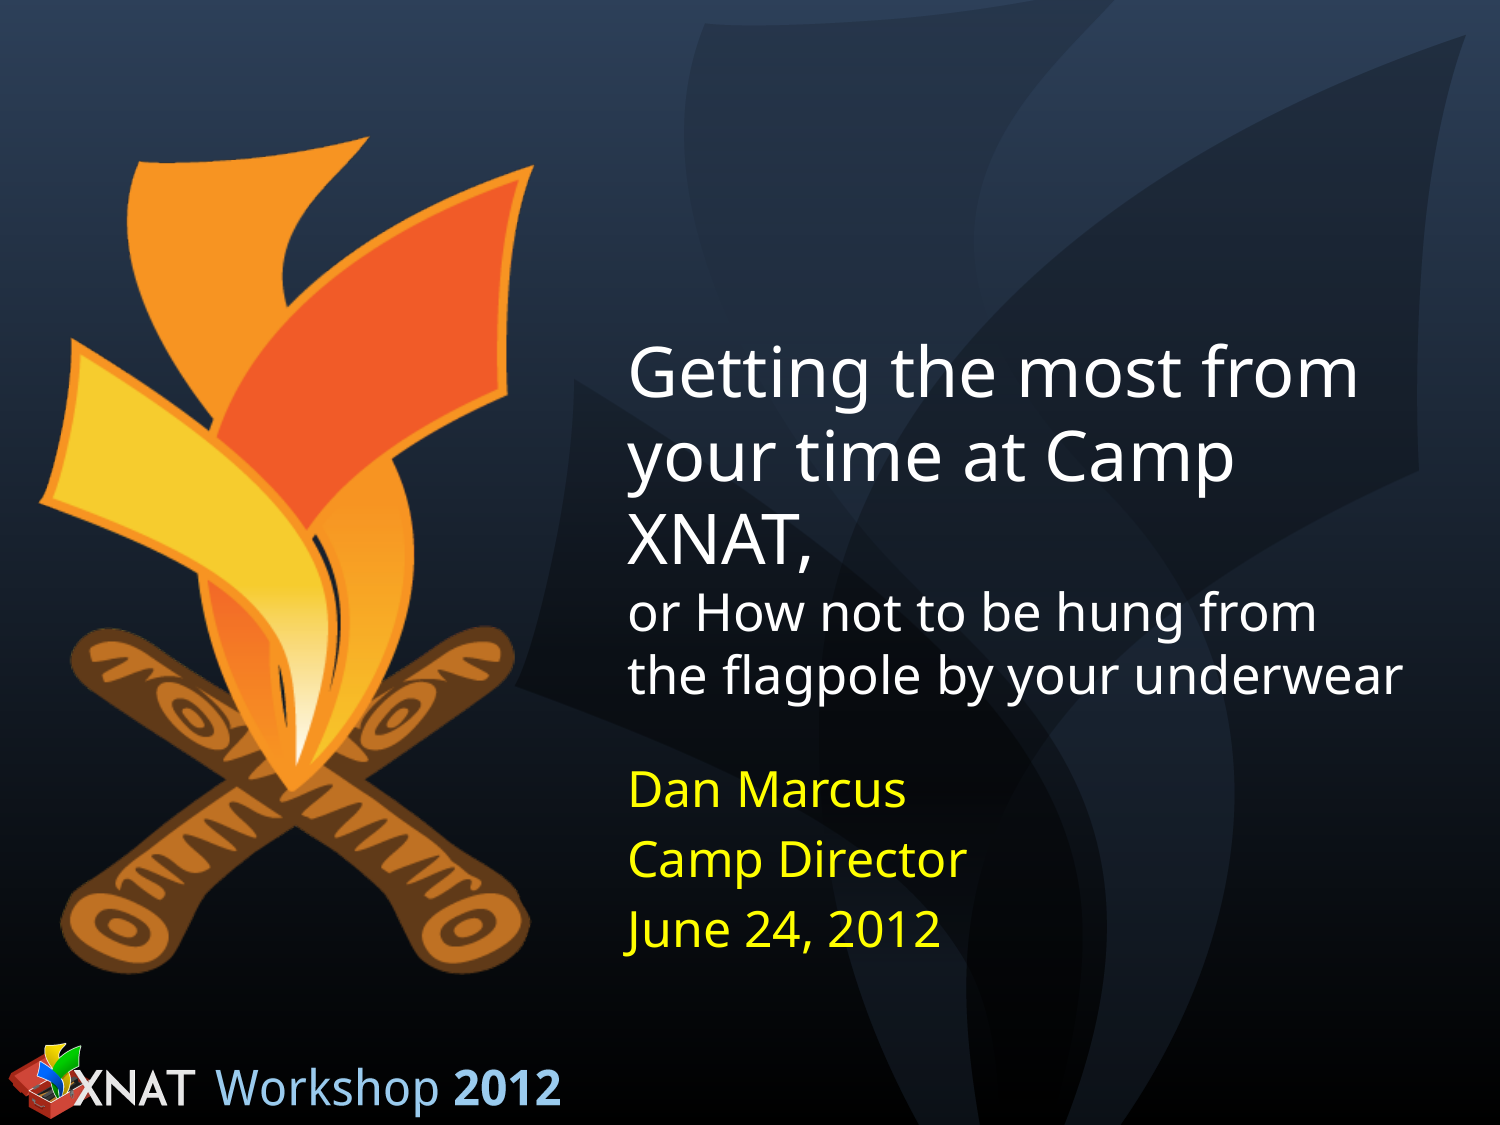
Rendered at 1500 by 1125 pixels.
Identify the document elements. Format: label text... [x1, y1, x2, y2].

title Getting the most from your time at Camp XNAT, or How not to be hung from the flagpole by your underwear [612, 187, 1425, 713]
subtitle Dan Marcus Camp Director June 24, 2012 [612, 750, 1425, 1000]
picture [0, 0, 1500, 1125]
